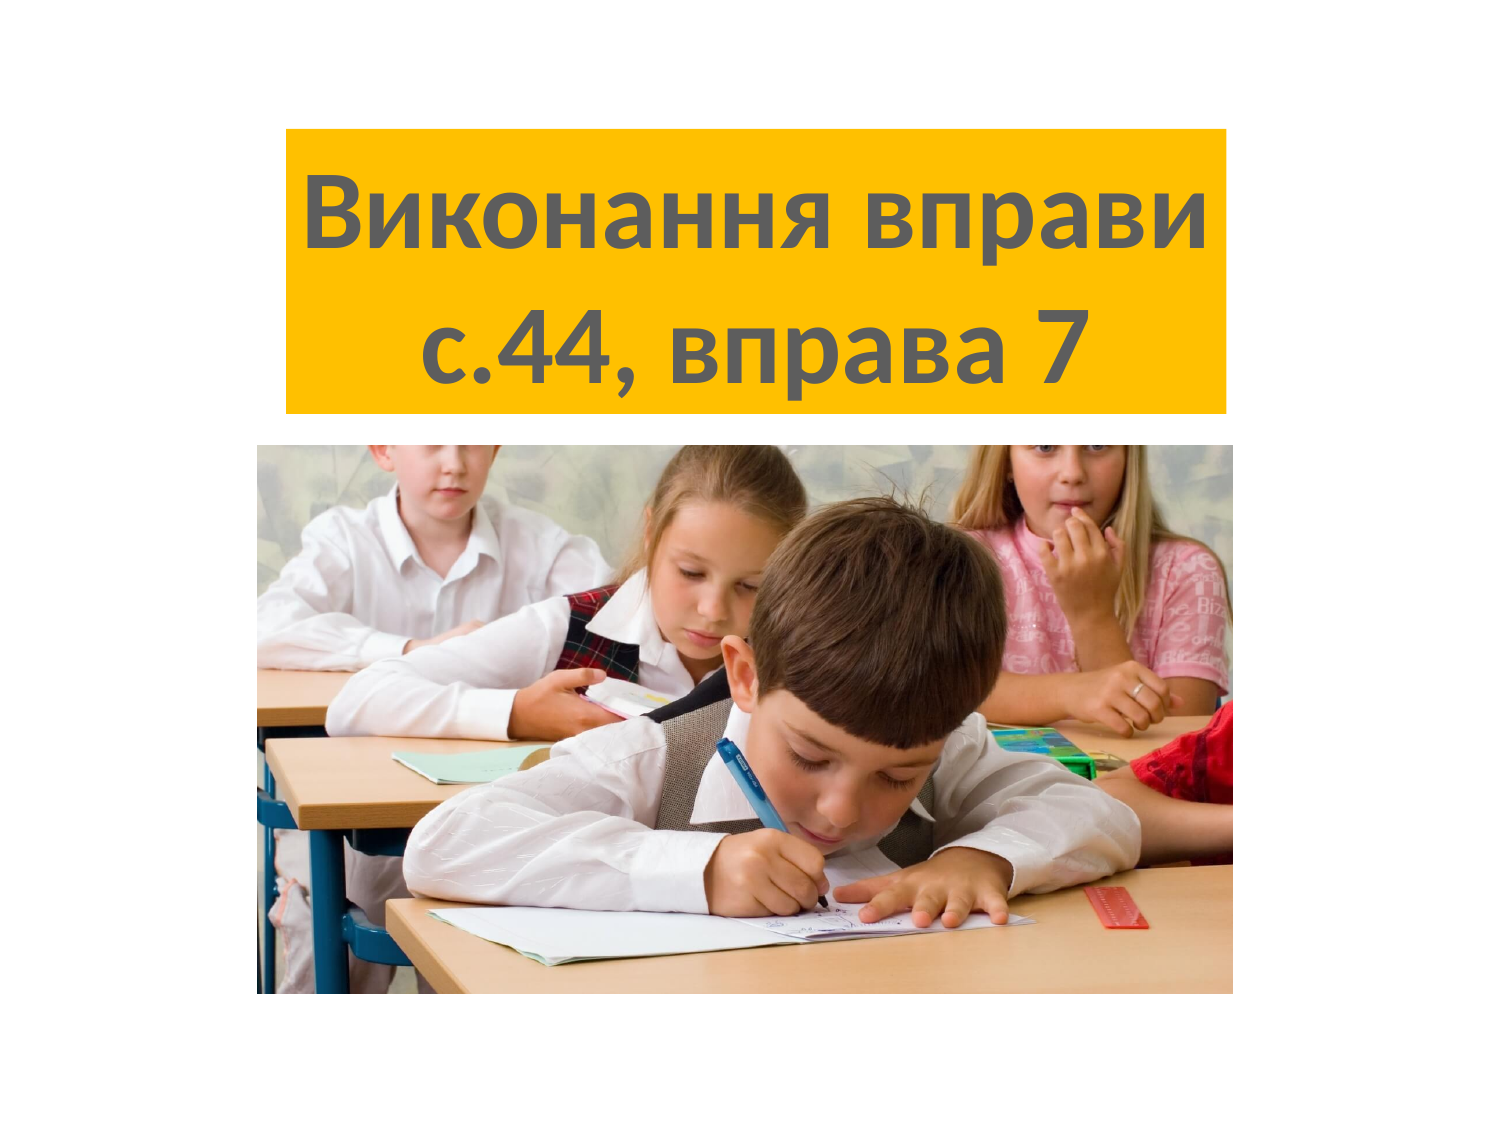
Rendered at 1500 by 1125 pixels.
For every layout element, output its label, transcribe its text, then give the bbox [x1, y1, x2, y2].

text_box Виконання вправи с.44, вправа 7 [286, 128, 1227, 414]
picture [257, 445, 1233, 994]
